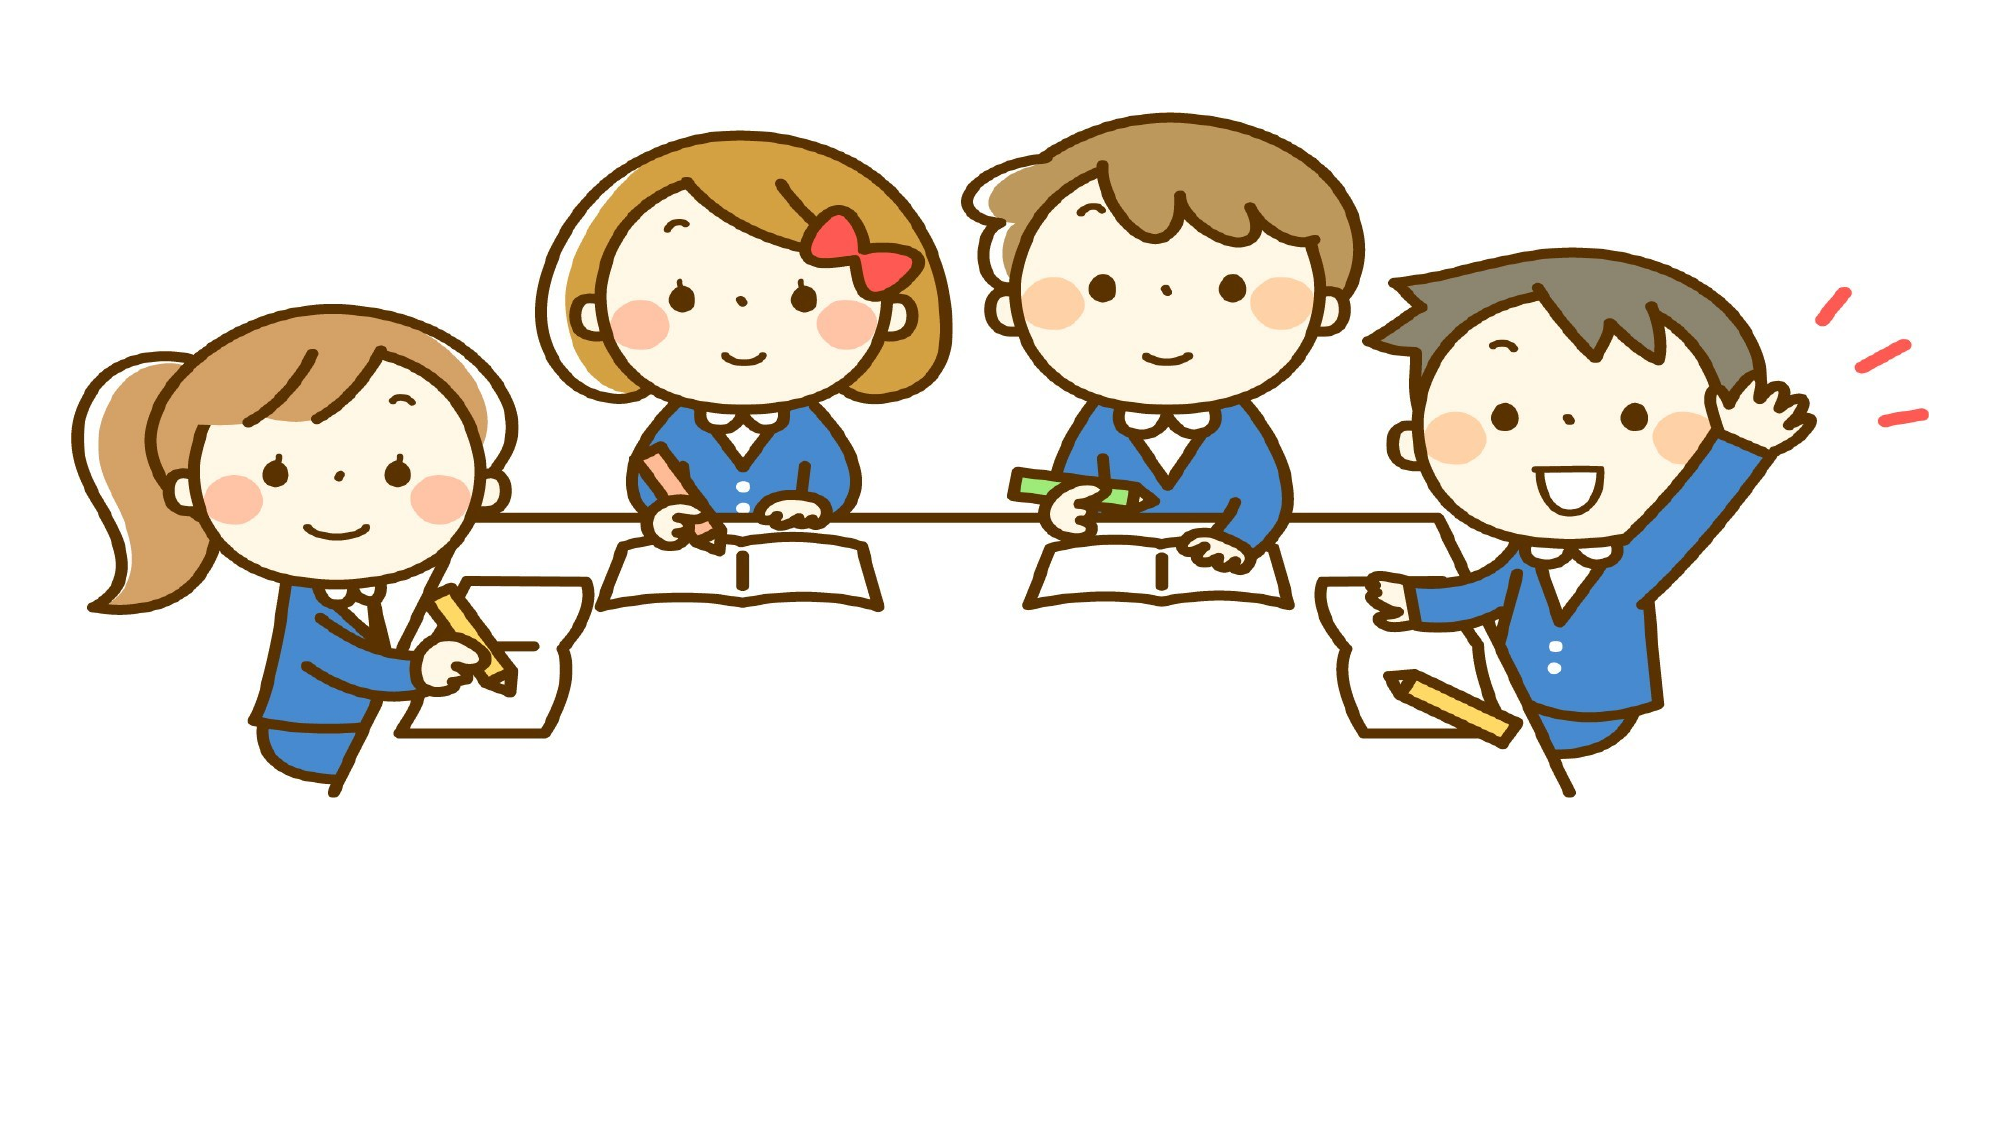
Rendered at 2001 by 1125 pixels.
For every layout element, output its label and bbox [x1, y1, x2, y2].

picture [71, 112, 1929, 798]
